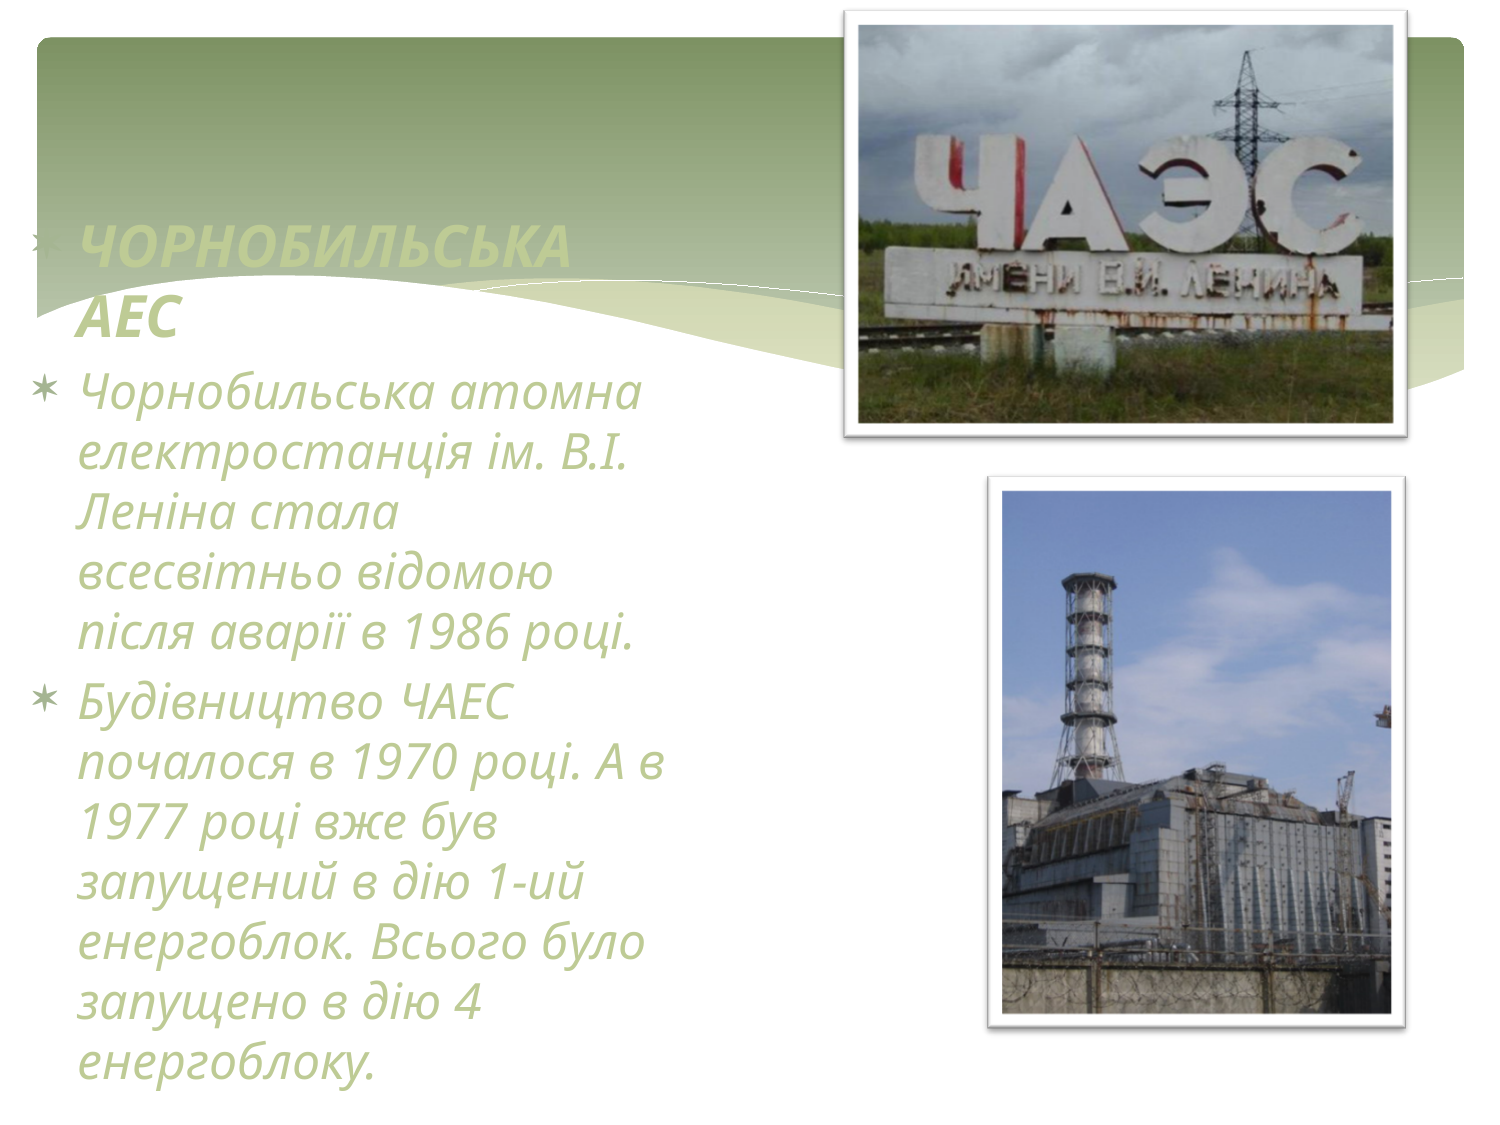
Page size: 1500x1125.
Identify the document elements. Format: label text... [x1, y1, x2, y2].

list ЧОРНОБИЛЬСЬКА АЕС Чорнобильська атомна електростанція ім. В.І. Леніна стала всесвітньо відомою після аварії в 1986 році. Будівництво ЧАЕС почалося в 1970 році. А в 1977 році вже був запущений в дію 1-ий енергоблок. Всього було запущено в дію 4 енергоблоку. [17, 201, 691, 1125]
picture [832, 1, 1419, 452]
picture [976, 467, 1417, 1043]
